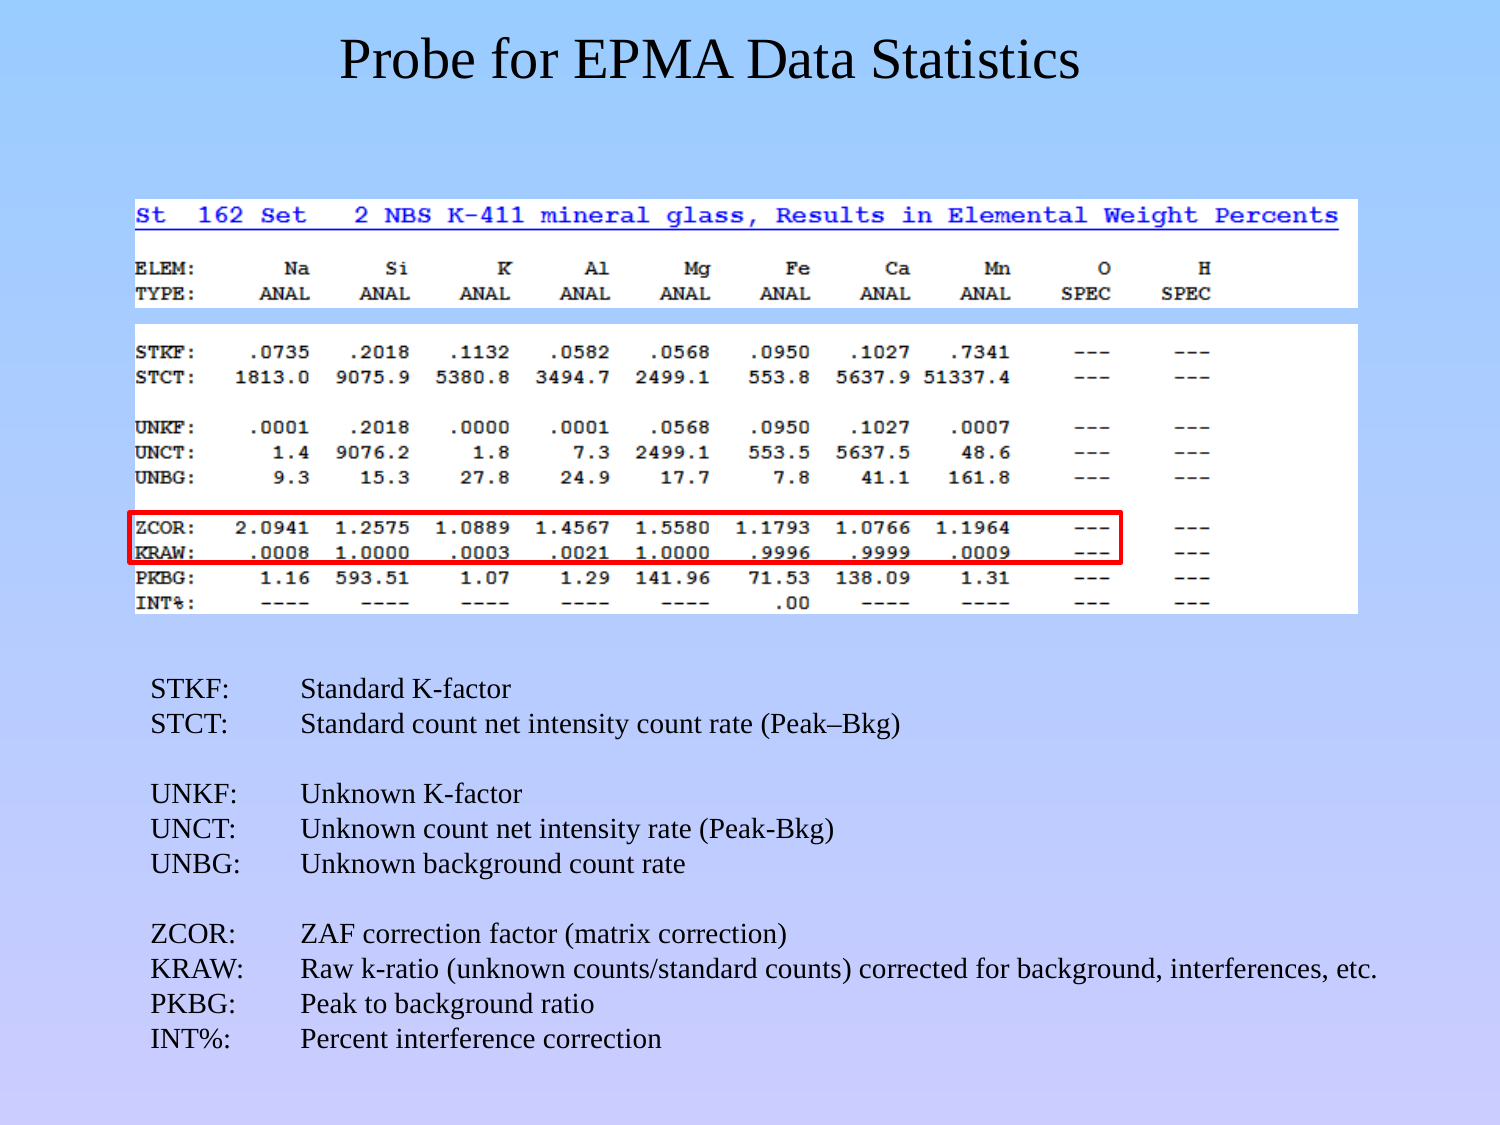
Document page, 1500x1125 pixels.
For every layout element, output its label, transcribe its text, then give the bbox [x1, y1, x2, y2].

text_box STKF: Standard K-factor STCT: Standard count net intensity count rate (Peak–Bkg) UNKF: Unknown K-factor UNCT: Unknown count net intensity rate (Peak-Bkg) UNBG: Unknown background count rate ZCOR: ZAF correction factor (matrix correction) KRAW: Raw k-ratio (unknown counts/standard counts) corrected for background, interferences, etc. PKBG: Peak to background ratio INT%: Percent interference correction [135, 662, 1438, 1062]
text_box Probe for EPMA Data Statistics [324, 12, 1145, 98]
picture [135, 324, 1358, 615]
picture [135, 199, 1358, 309]
